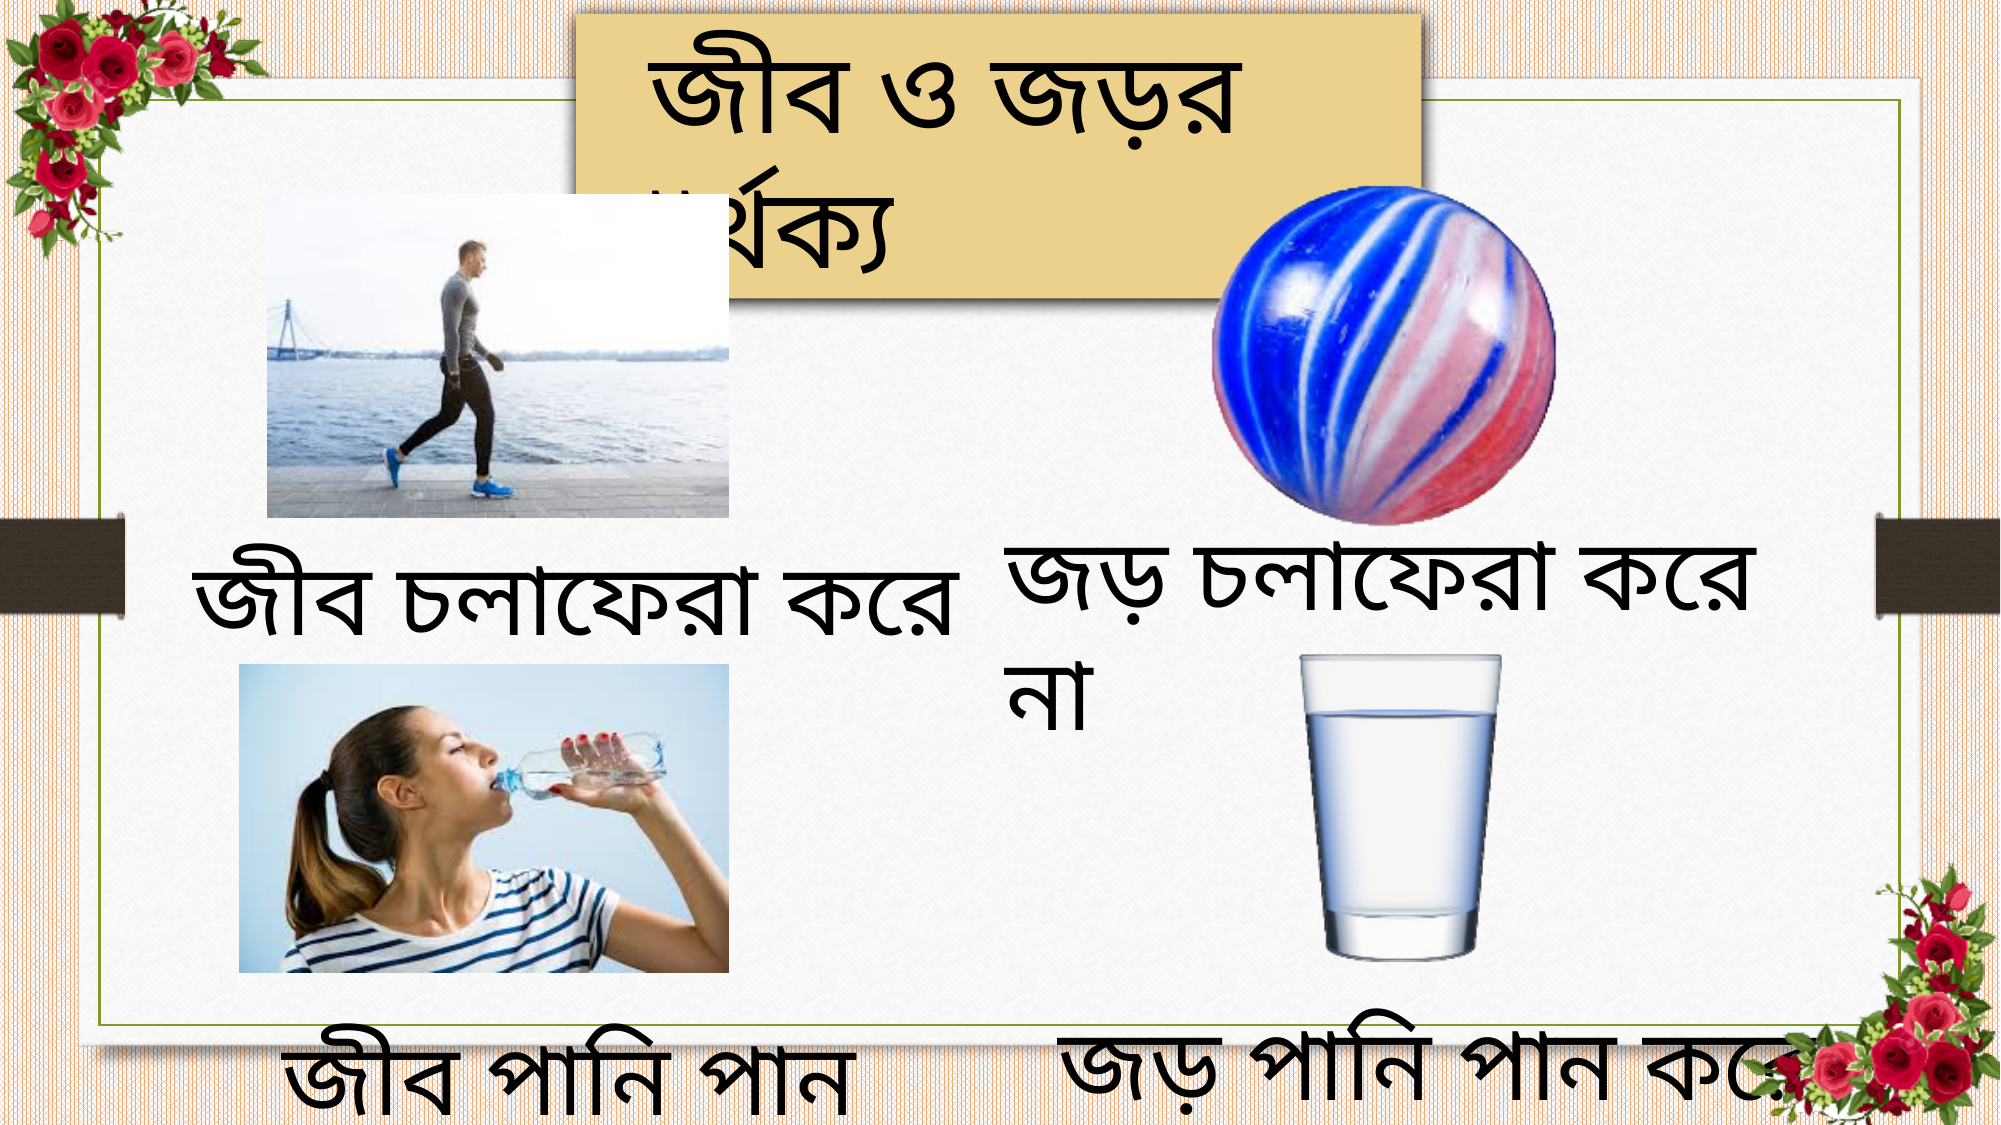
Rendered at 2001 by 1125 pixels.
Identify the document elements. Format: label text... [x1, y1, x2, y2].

picture [0, 0, 2001, 1125]
picture [966, 1026, 1043, 1125]
text_box জড় পানি পান করে না [1043, 992, 1708, 1125]
text_box জীব ও জড়র পার্থক্য [576, 13, 1422, 299]
text_box জীব চলাফেরা করে [179, 527, 990, 663]
text_box জীব পানি পান করে [267, 1008, 966, 1125]
text_box জড় চলাফেরা করে না [990, 503, 1844, 758]
